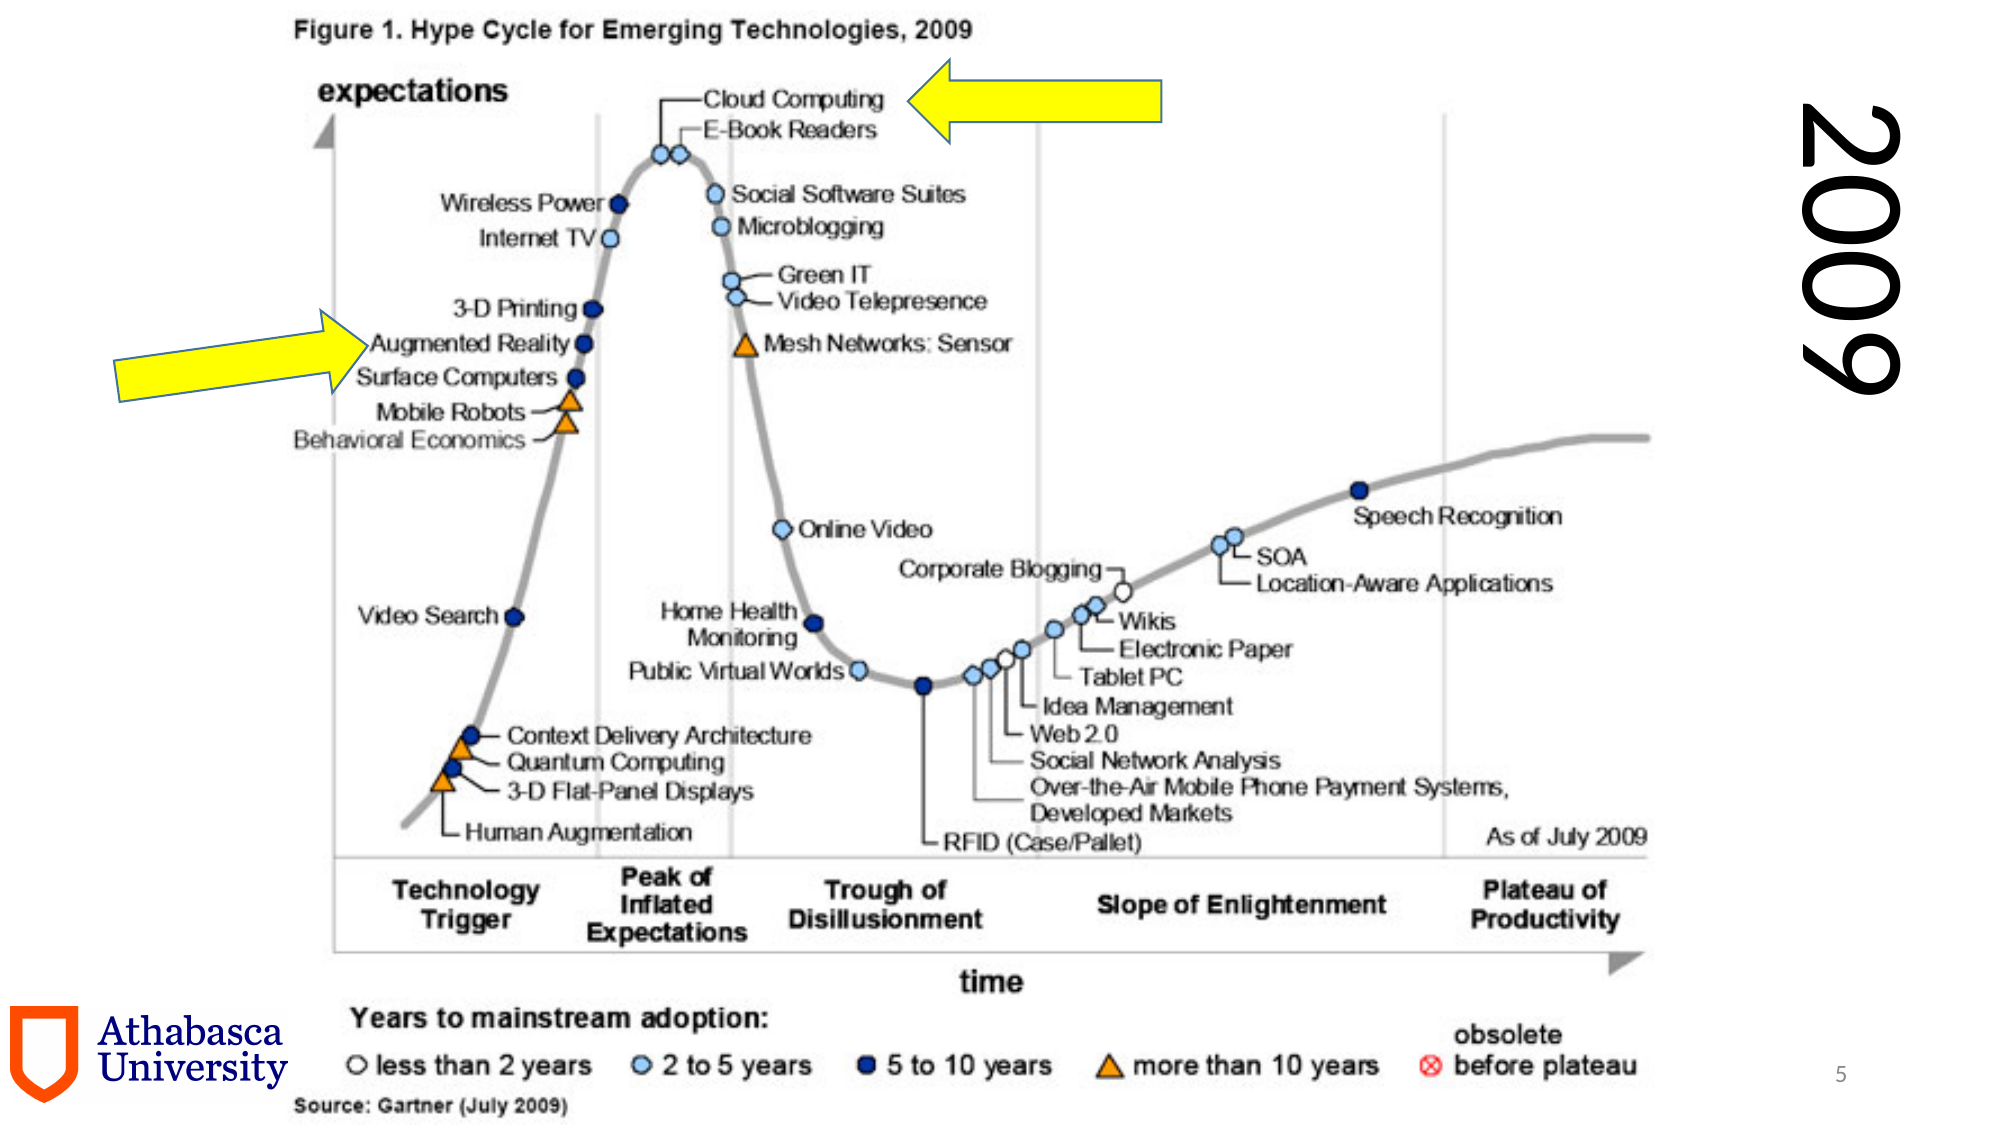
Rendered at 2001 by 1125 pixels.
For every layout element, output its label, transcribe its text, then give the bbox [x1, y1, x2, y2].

slide_number 5 [1659, 1042, 1863, 1103]
picture [10, 10, 1659, 1125]
text_box 2009 [1748, 82, 1961, 579]
text_box [112, 335, 287, 404]
